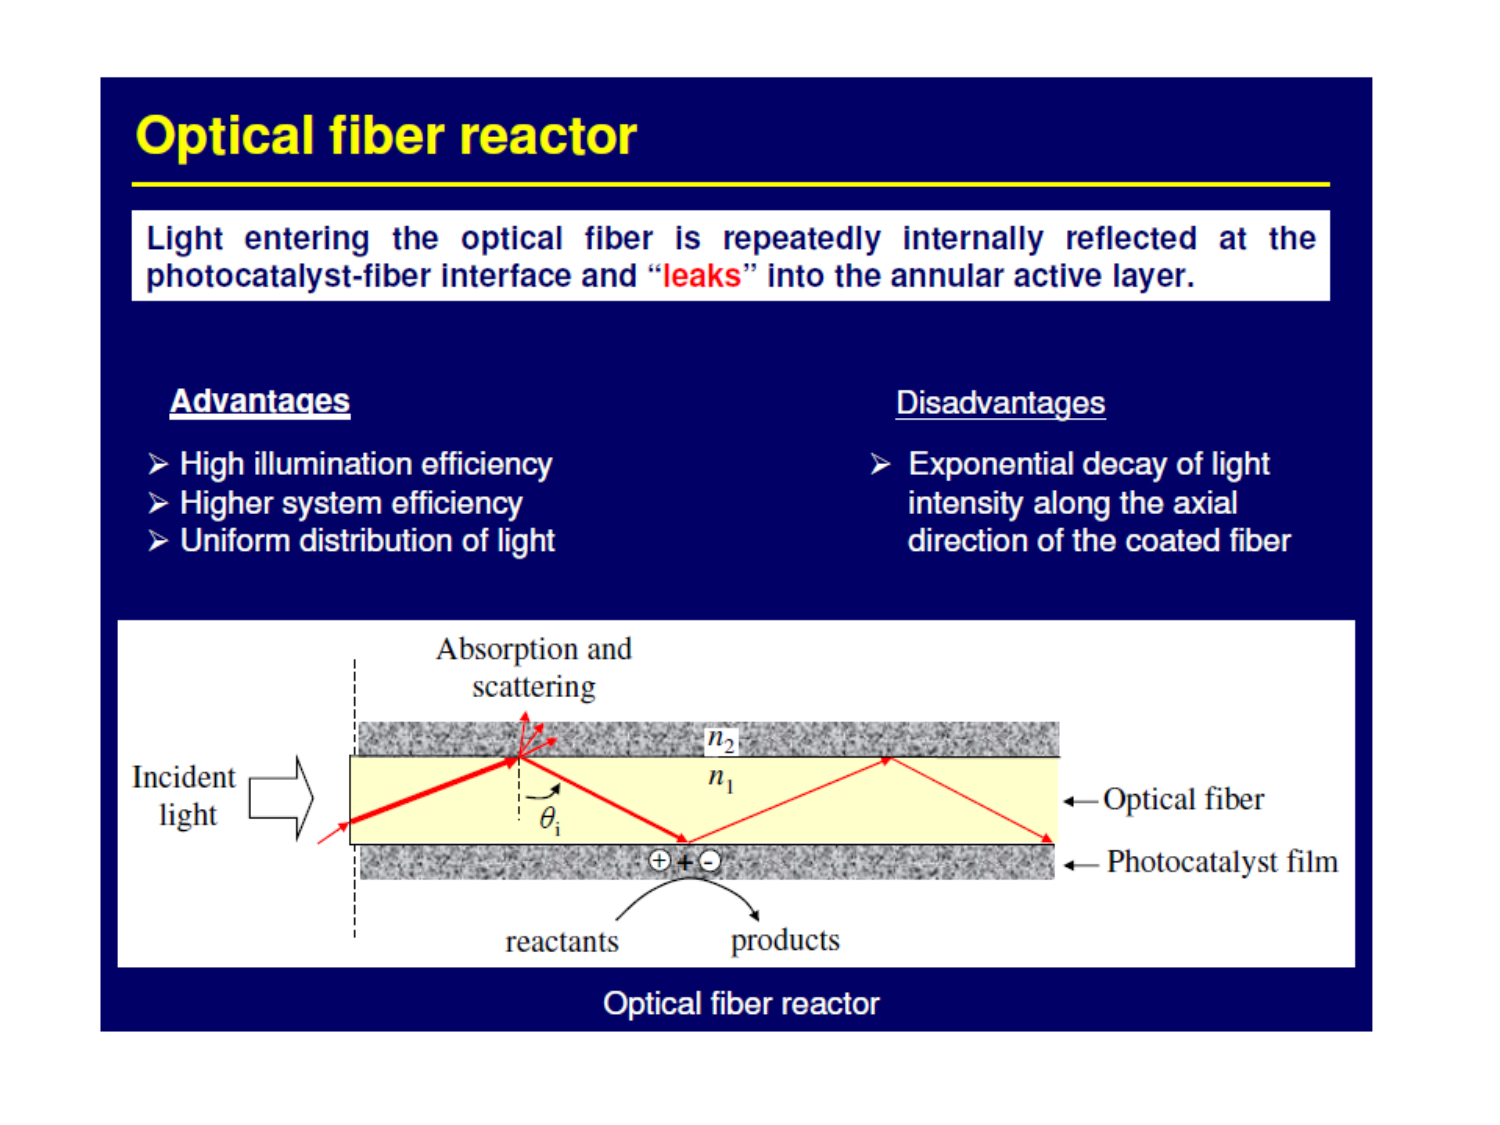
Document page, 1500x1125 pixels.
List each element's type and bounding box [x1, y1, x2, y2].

picture [82, 65, 1418, 1060]
